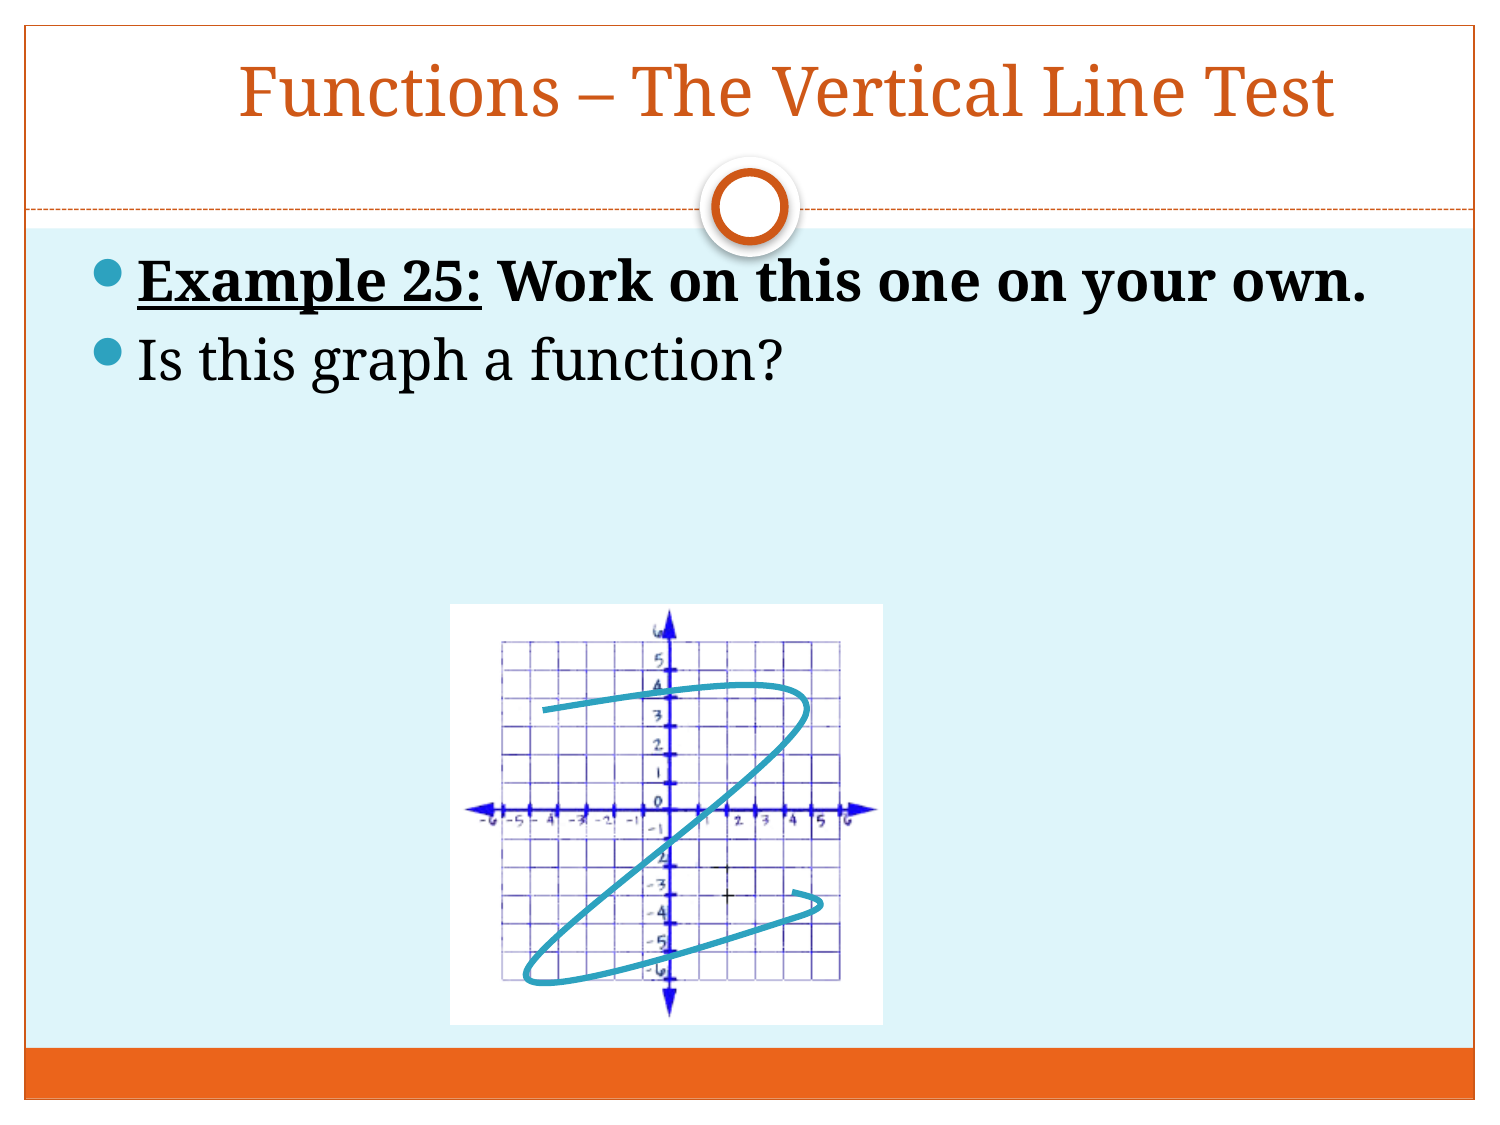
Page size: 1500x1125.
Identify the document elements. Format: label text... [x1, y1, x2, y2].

title Functions – The Vertical Line Test [75, 0, 1500, 138]
list Example 25: Work on this one on your own. Is this graph a function? [75, 237, 1413, 1100]
picture [449, 604, 884, 1026]
